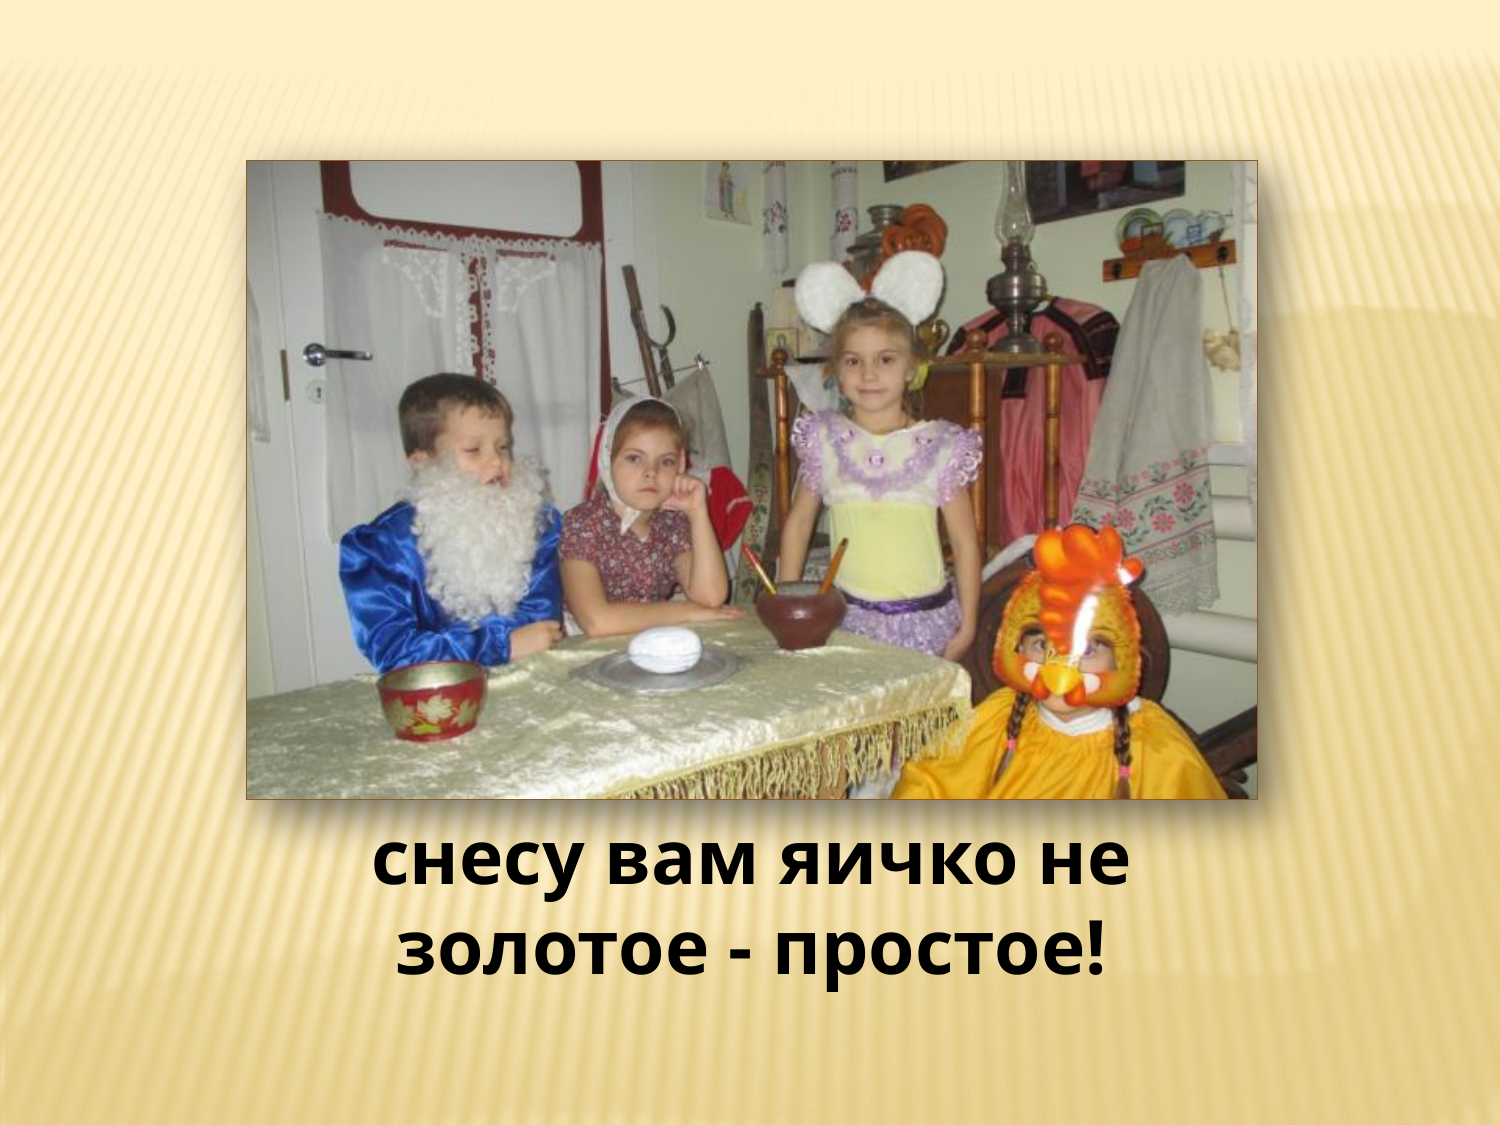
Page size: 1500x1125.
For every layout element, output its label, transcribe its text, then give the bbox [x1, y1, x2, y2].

text_box снесу вам яичко не золотое - простое! [246, 816, 1258, 997]
picture [245, 160, 1258, 800]
